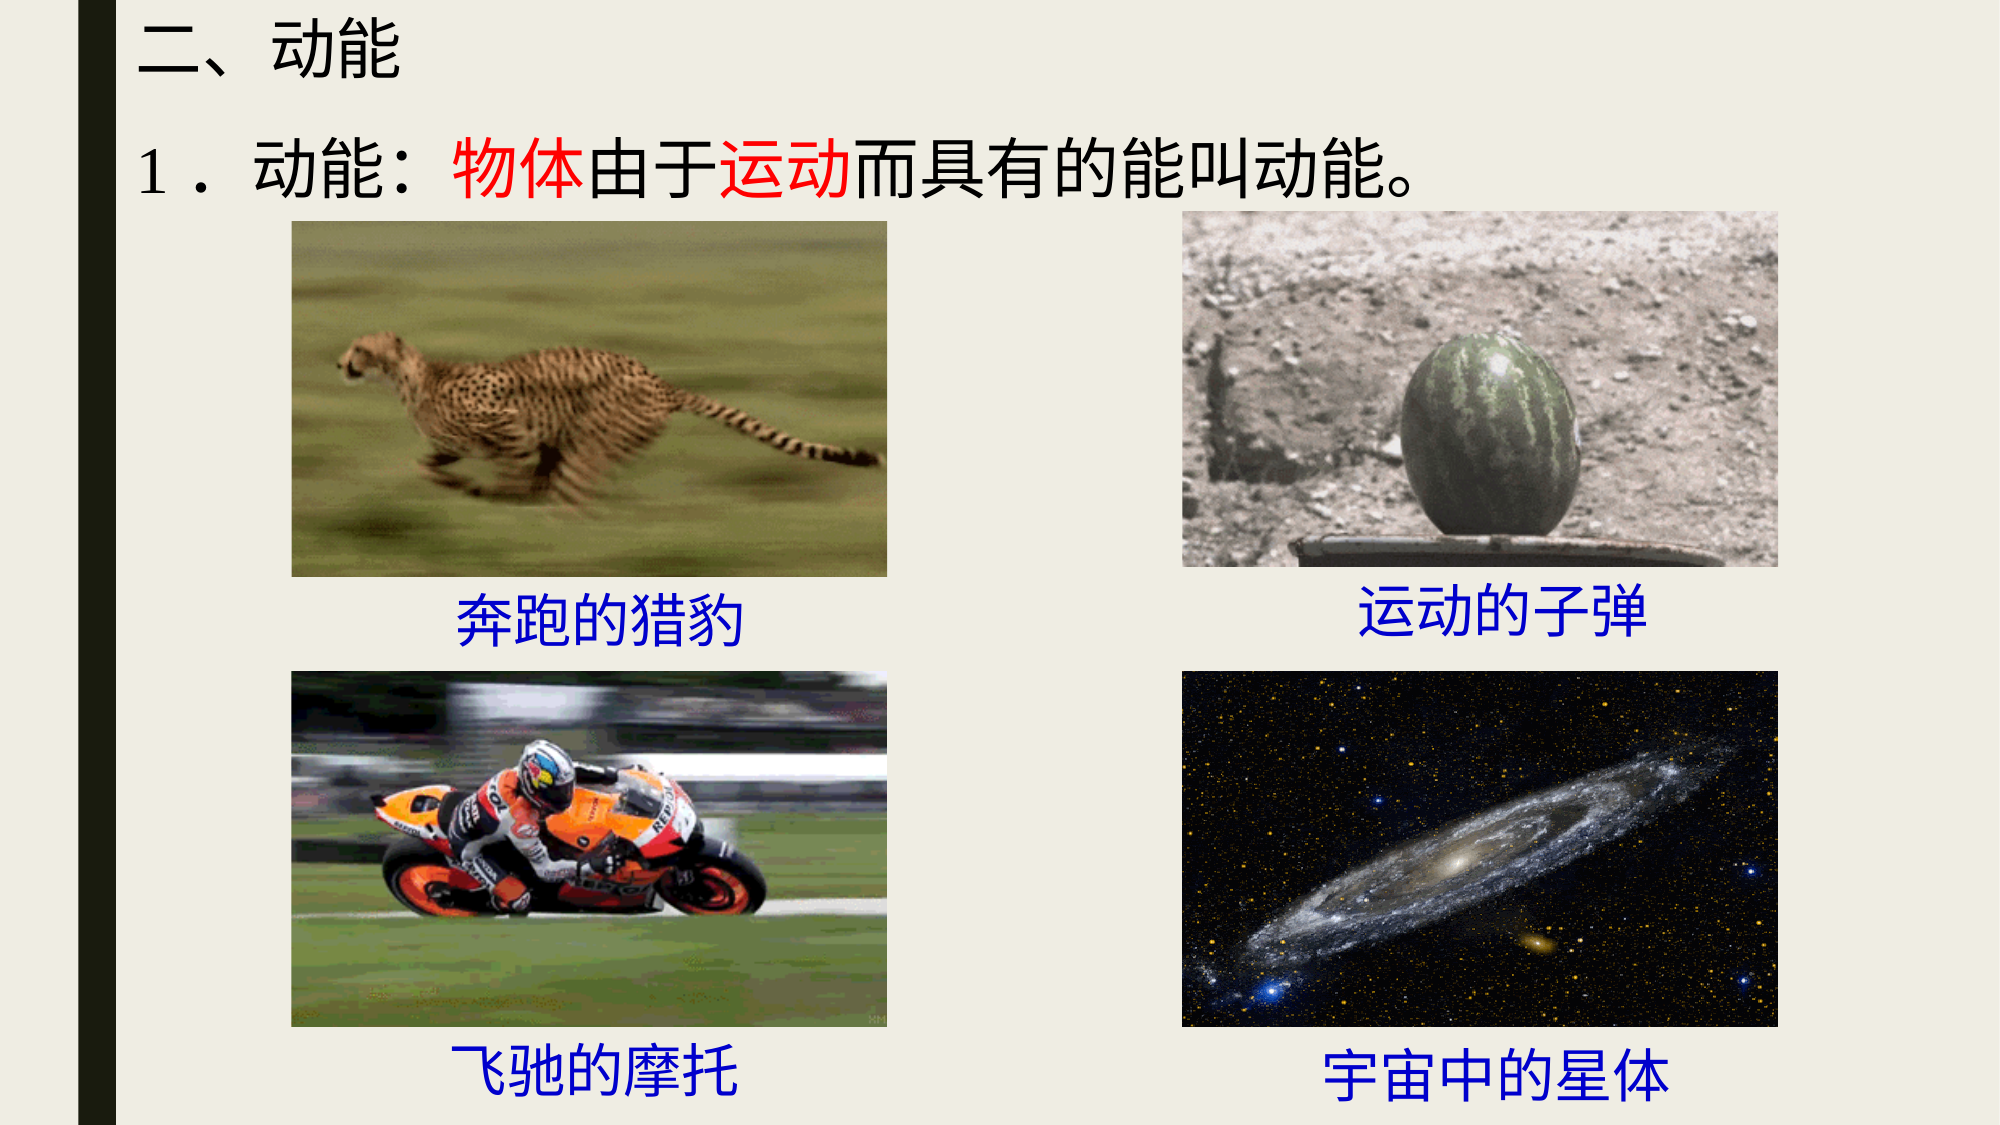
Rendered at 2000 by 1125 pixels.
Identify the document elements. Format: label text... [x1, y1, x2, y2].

text_box 二、动能 1．动能：物体由于运动而具有的能叫动能。 [120, 0, 2000, 217]
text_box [291, 671, 887, 1125]
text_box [291, 221, 893, 675]
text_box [1182, 211, 1796, 665]
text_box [1182, 671, 1789, 1125]
